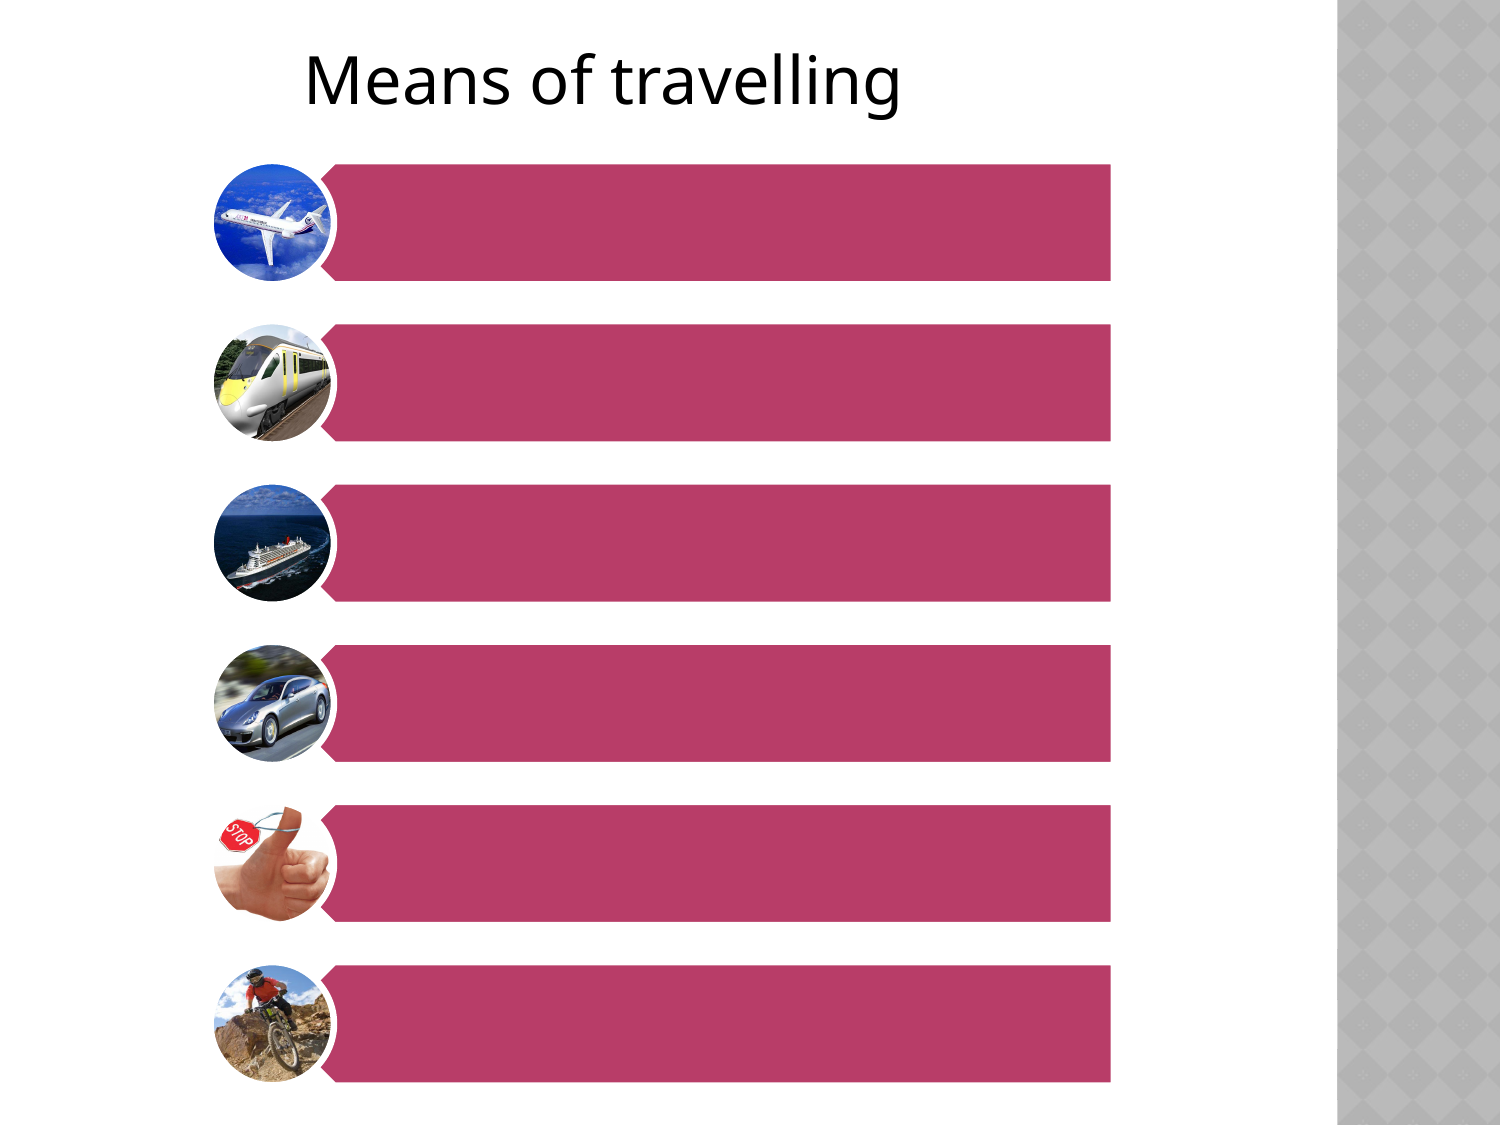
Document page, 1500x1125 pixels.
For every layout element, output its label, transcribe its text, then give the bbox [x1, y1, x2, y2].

title [88, 30, 1276, 158]
text_box Means of travelling [289, 30, 1117, 126]
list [29, 160, 1296, 1086]
